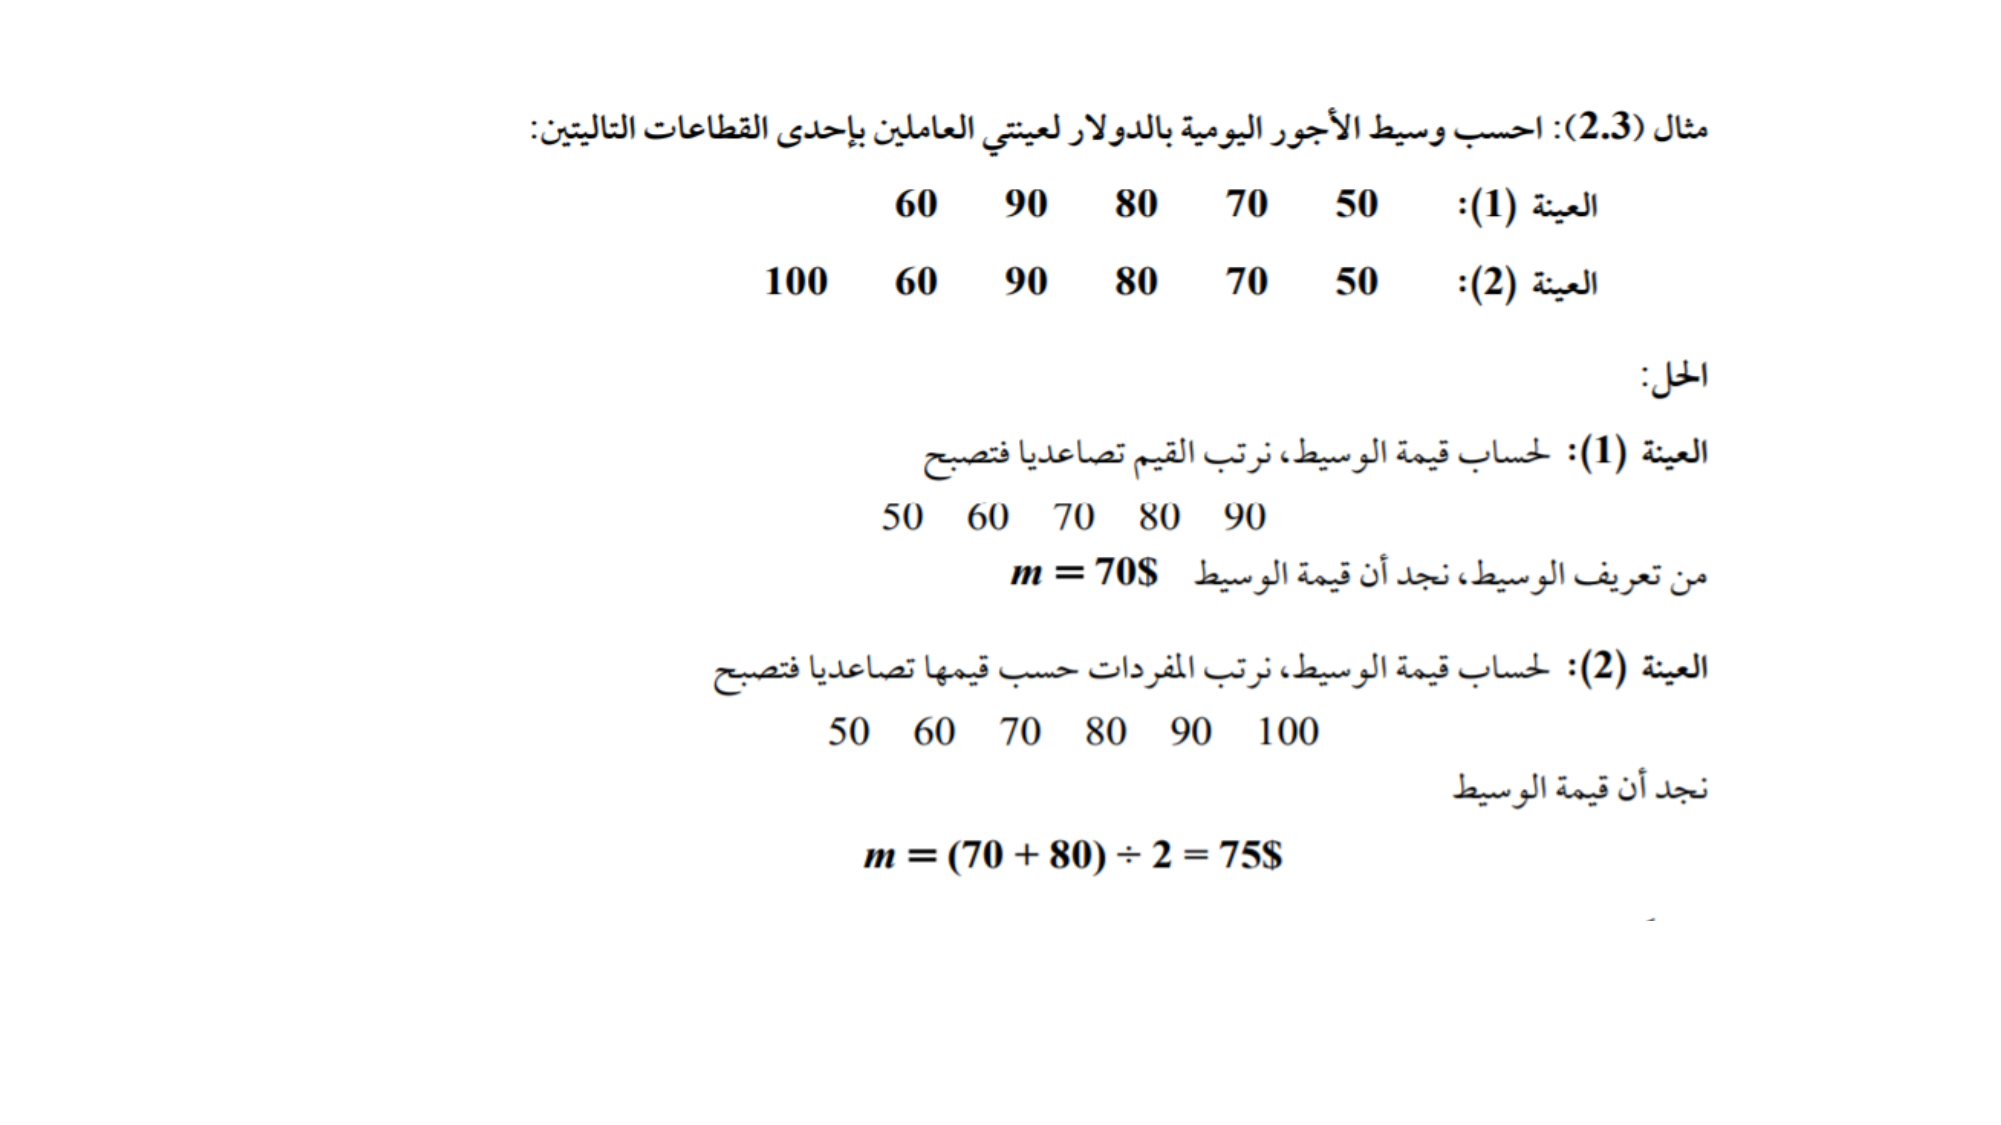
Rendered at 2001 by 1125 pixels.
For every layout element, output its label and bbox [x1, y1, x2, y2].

picture [431, 65, 1950, 921]
